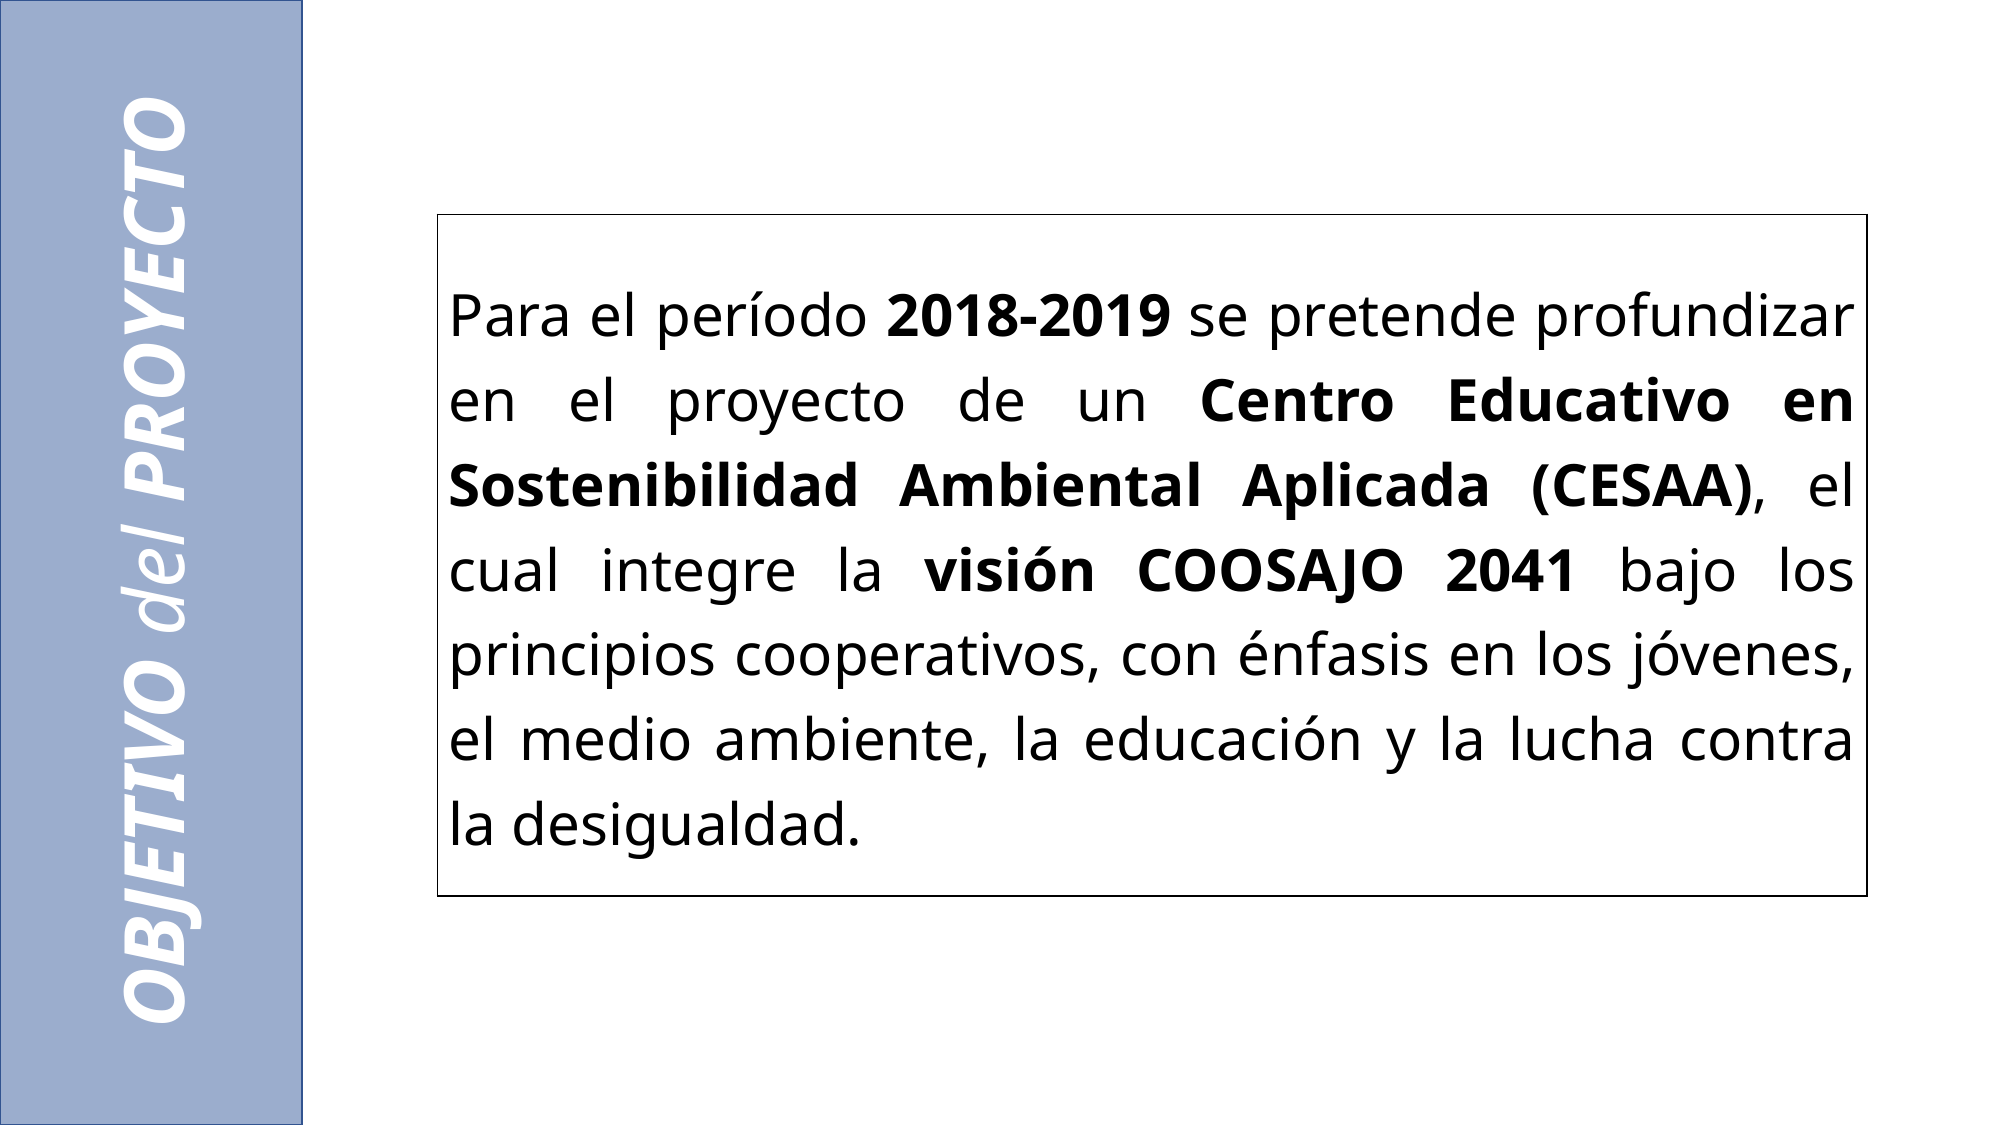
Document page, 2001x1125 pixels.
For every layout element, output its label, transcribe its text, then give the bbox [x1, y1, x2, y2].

text_box OBJETIVO del PROYECTO [0, 0, 303, 1125]
table_header Para el período 2018-2019 se pretende profundizar en el proyecto de un Centro Educativo en Sostenibilidad Ambiental Aplicada (CESAA), el cual integre la visión COOSAJO 2041 bajo los principios cooperativos, con énfasis en los jóvenes, el medio ambiente, la educación y la lucha contra la desigualdad. [438, 215, 1866, 895]
